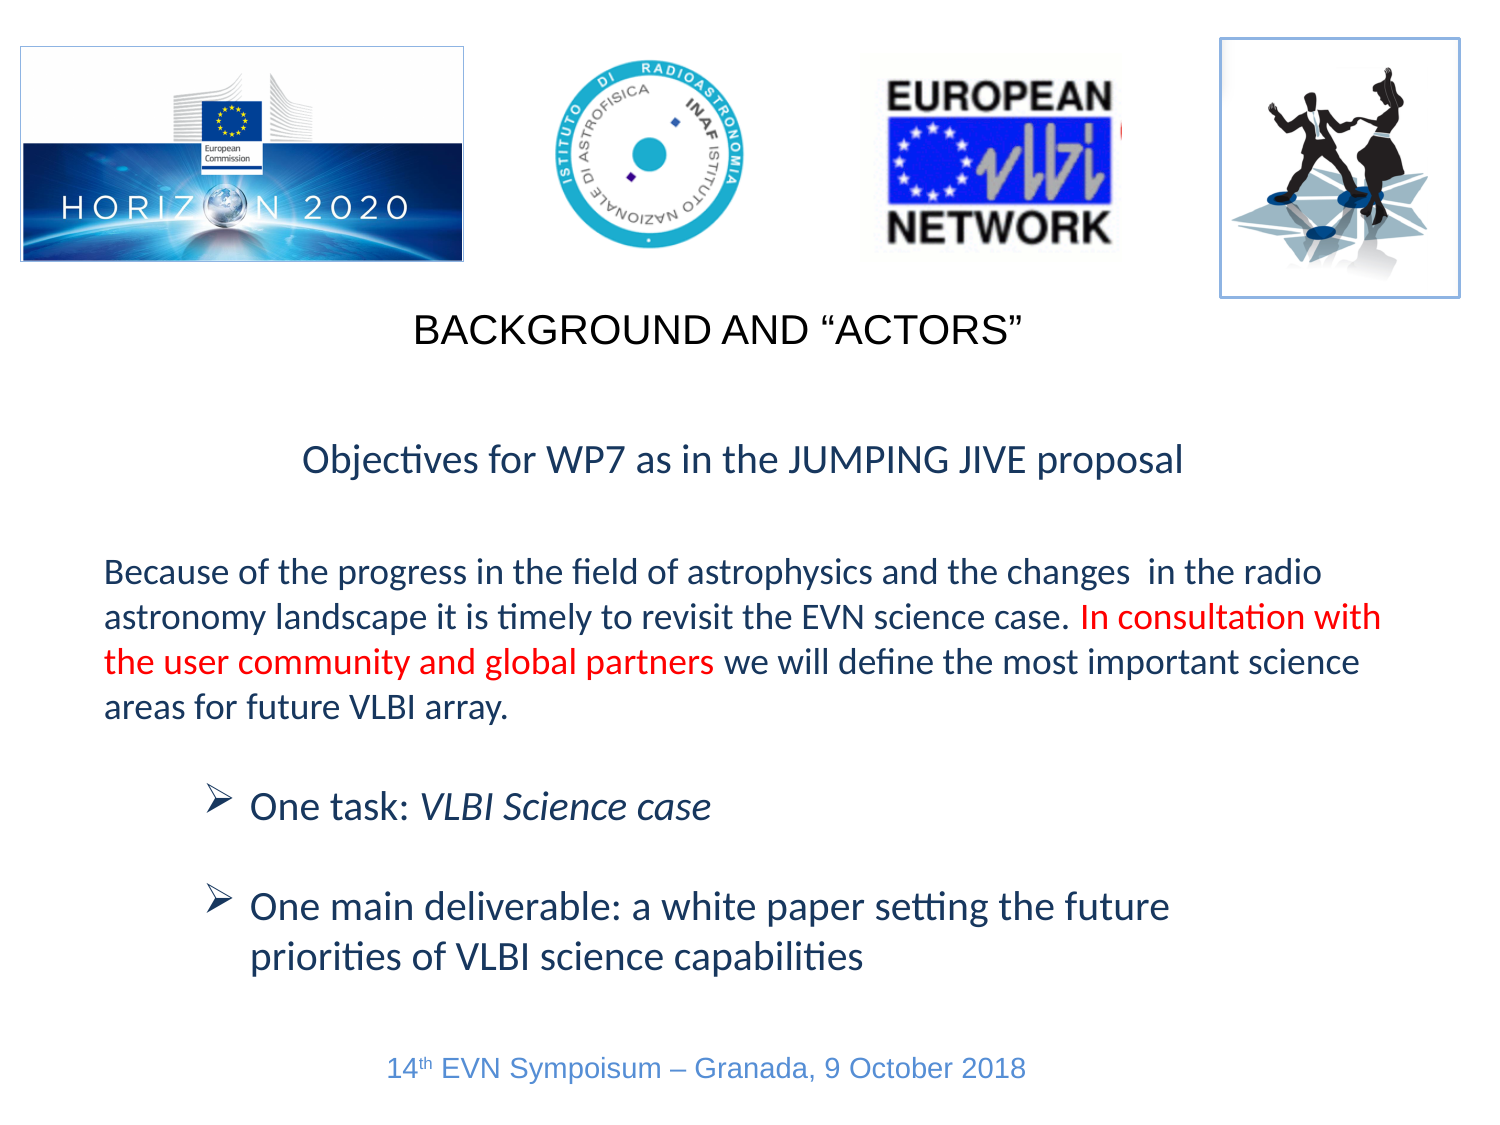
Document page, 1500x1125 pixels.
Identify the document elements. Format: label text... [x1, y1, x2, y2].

picture [1221, 39, 1459, 296]
text_box One task: VLBI Science case One main deliverable: a white paper setting the future priorities of VLBI science capabilities [188, 771, 1337, 987]
picture [541, 46, 761, 266]
text_box Because of the progress in the field of astrophysics and the changes in the radio astronomy landscape it is timely to revisit the EVN science case. In consultation with the user community and global partners we will define the most important science areas for future VLBI array. [89, 539, 1430, 734]
picture [860, 53, 1122, 262]
text_box 14th EVN Sympoisum – Granada, 9 October 2018 [27, 1041, 1387, 1092]
picture [20, 46, 464, 262]
text_box BACKGROUND AND “ACTORS” [213, 295, 1222, 361]
text_box Objectives for WP7 as in the JUMPING JIVE proposal [29, 424, 1467, 490]
